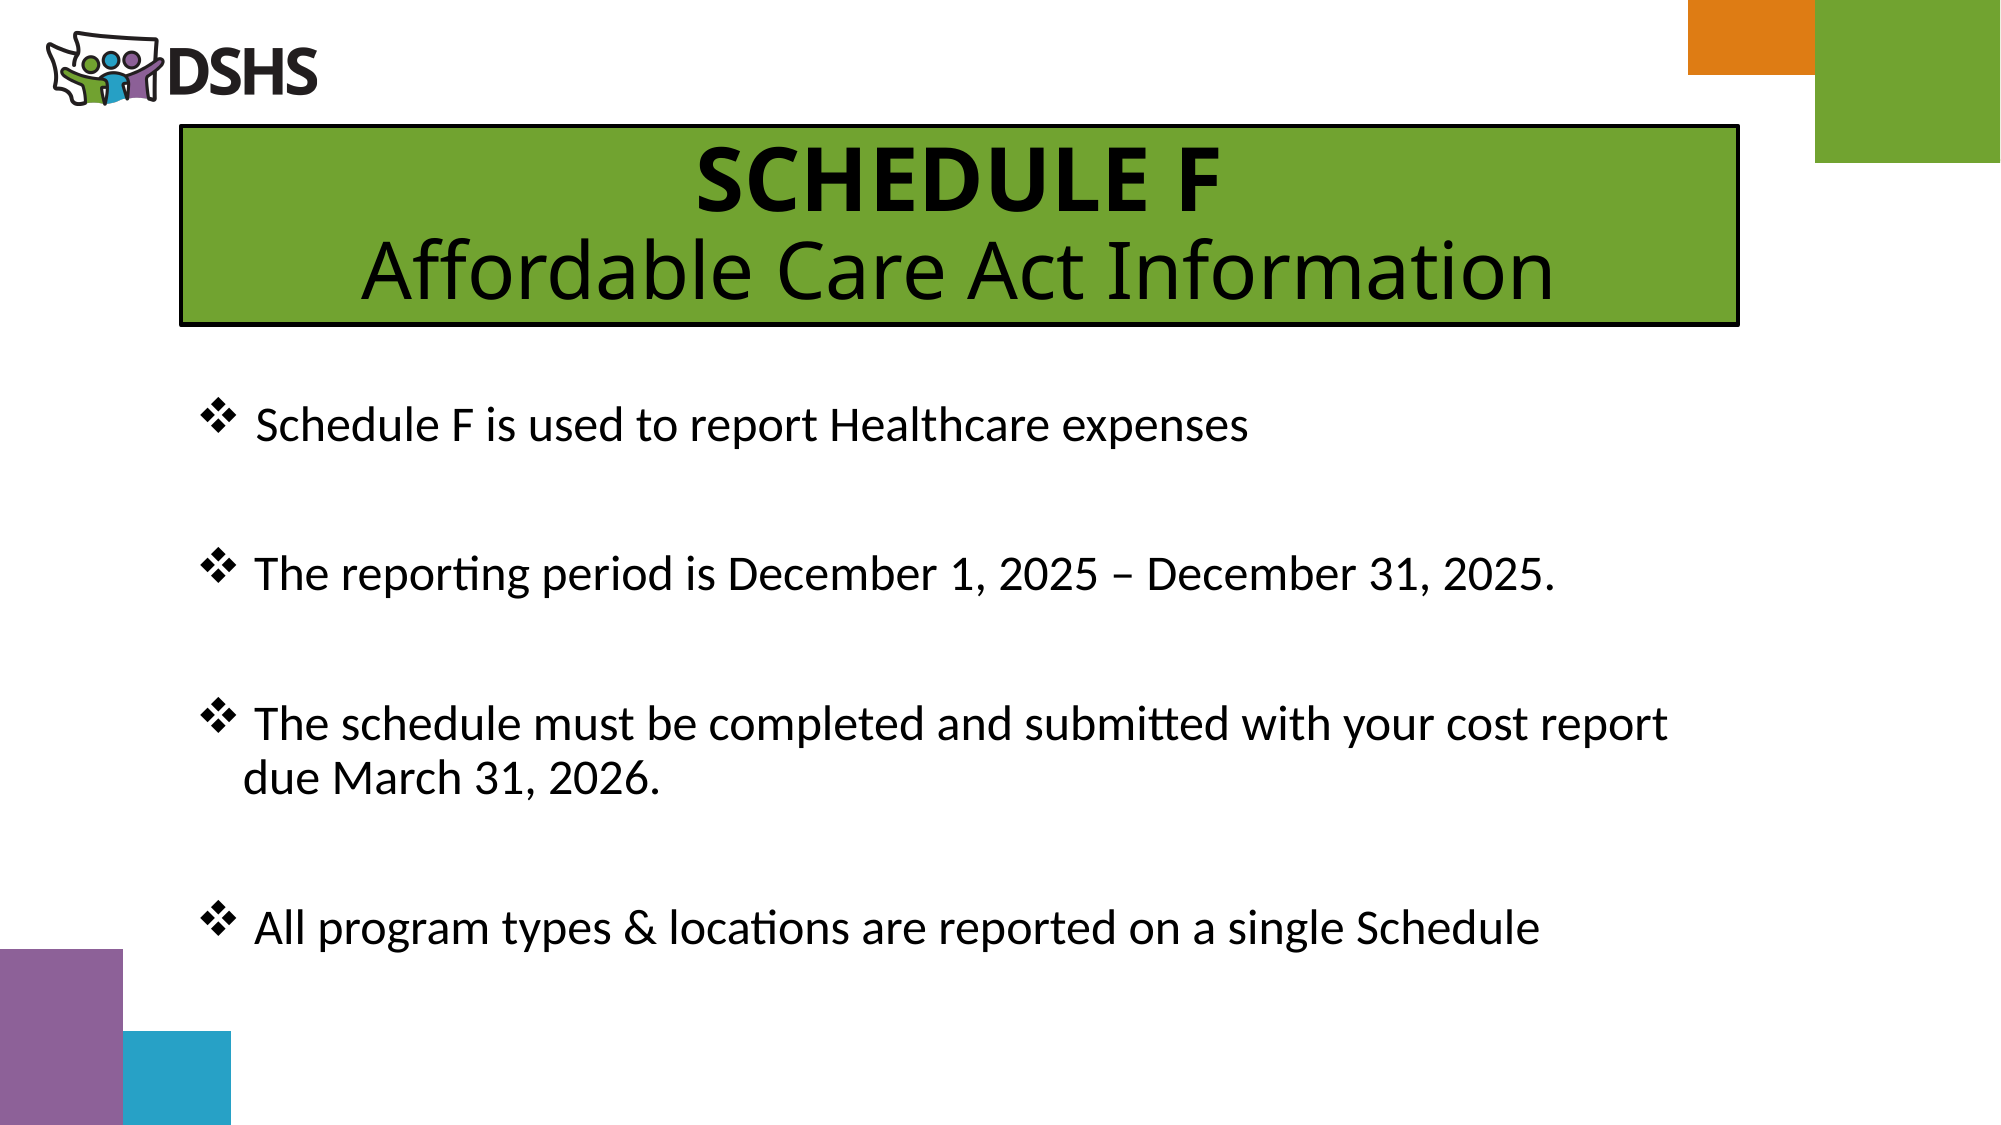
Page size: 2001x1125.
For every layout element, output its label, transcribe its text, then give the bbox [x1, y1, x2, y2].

picture [45, 30, 318, 107]
title SCHEDULE F Affordable Care Act Information [180, 126, 1739, 324]
list Schedule F is used to report Healthcare expenses The reporting period is December 1, 2025 – December 31, 2025. The schedule must be completed and submitted with your cost report due March 31, 2026. All program types & locations are reported on a single Schedule [180, 324, 1739, 1016]
